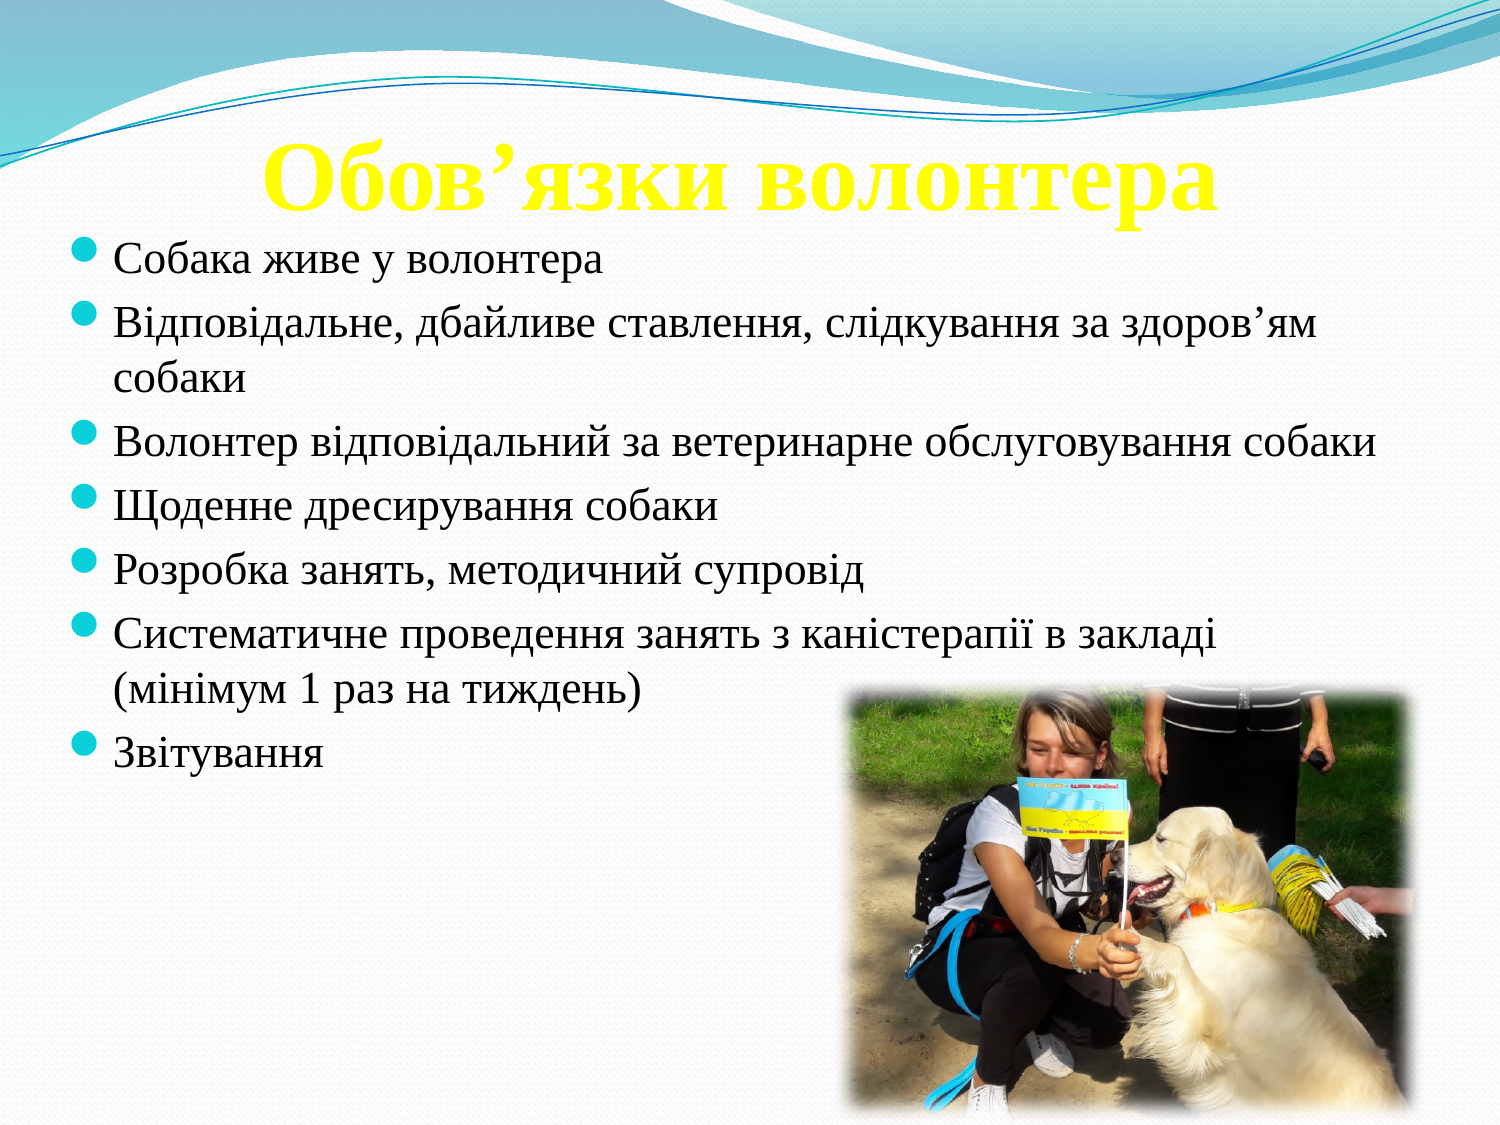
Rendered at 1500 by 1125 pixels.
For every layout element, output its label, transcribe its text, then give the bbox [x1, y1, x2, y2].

list Собака живе у волонтера Відповідальне, дбайливе ставлення, слідкування за здоров’ям собаки Волонтер відповідальний за ветеринарне обслуговування собаки Щоденне дресирування собаки Розробка занять, методичний супровід Систематичне проведення занять з каністерапії в закладі (мінімум 1 раз на тиждень) Звітування [53, 219, 1404, 940]
title Обов’язки волонтера [64, 42, 1415, 231]
picture [832, 677, 1424, 1125]
